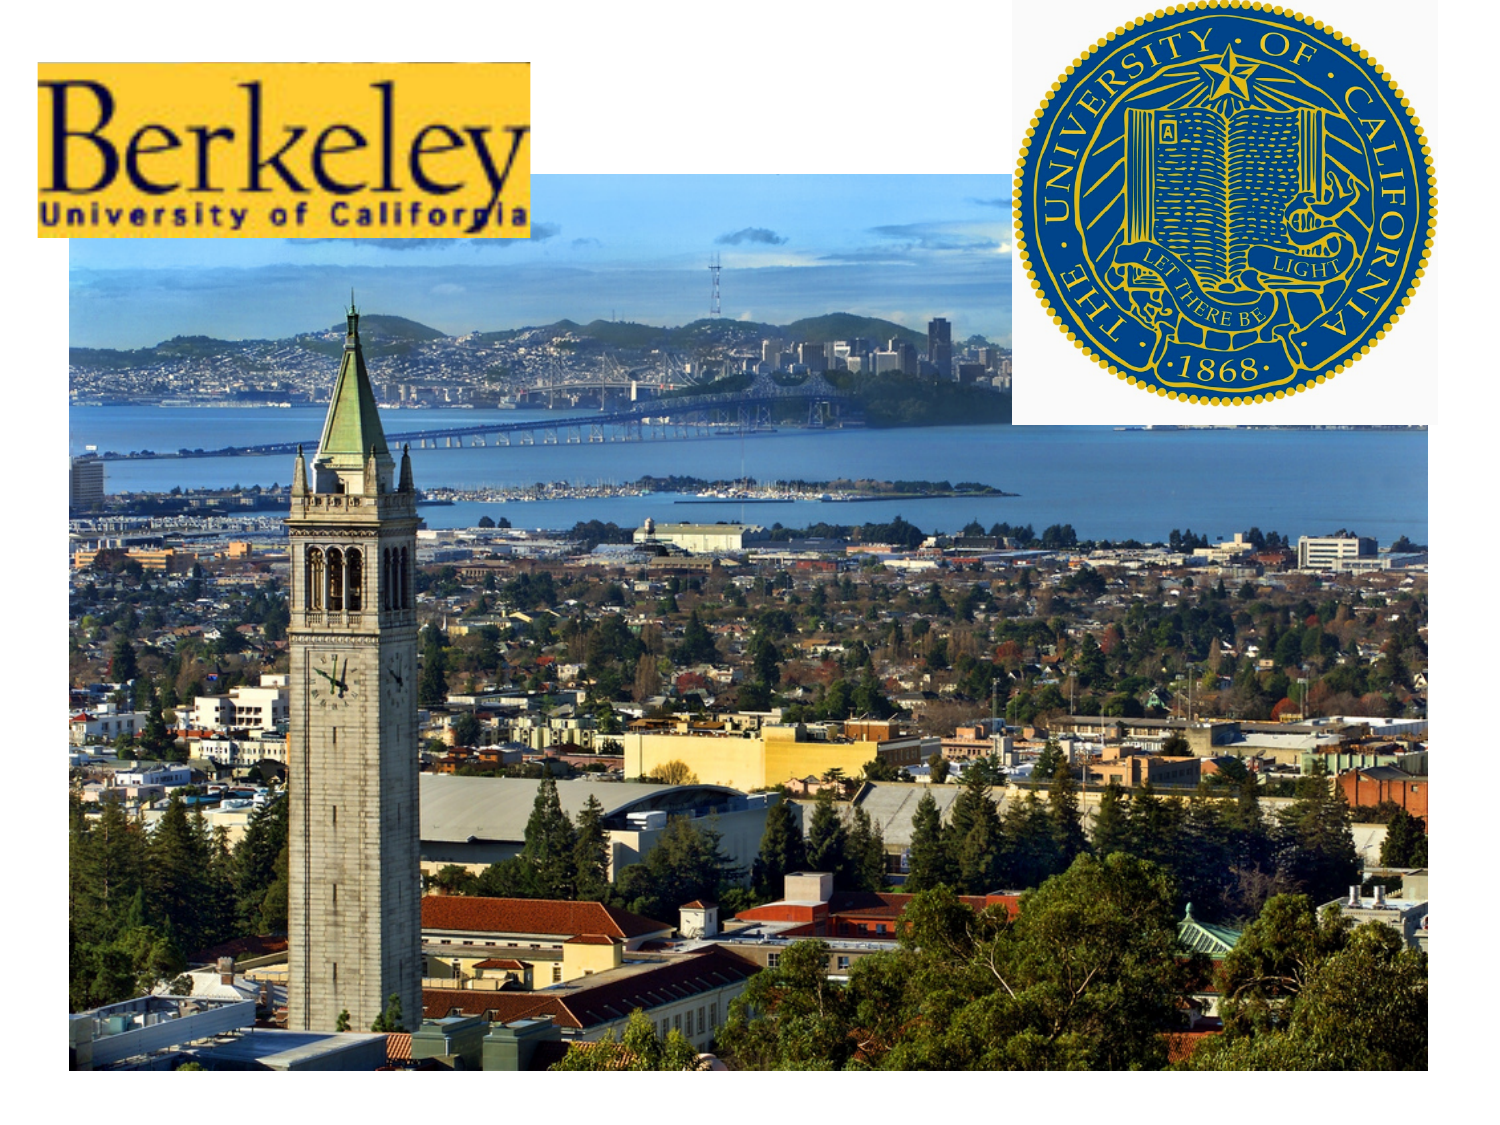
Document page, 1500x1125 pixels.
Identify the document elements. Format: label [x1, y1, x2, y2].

picture [37, 0, 1438, 1071]
